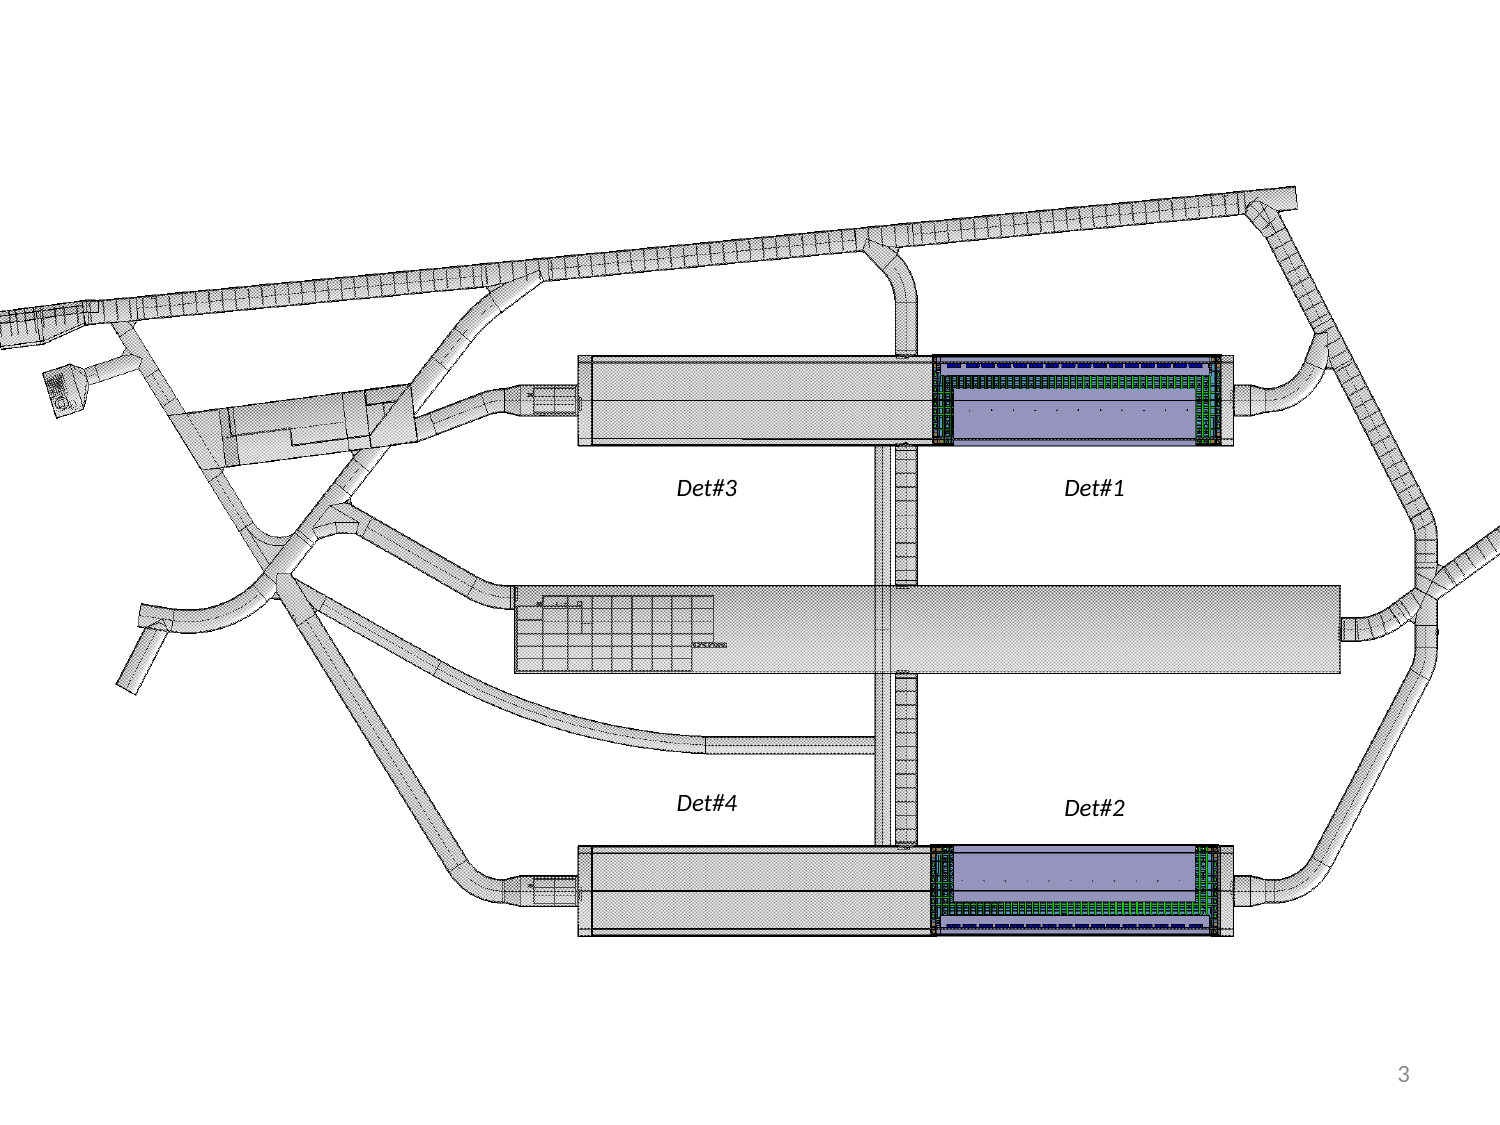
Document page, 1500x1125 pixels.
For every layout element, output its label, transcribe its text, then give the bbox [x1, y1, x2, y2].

slide_number 3 [1074, 1042, 1425, 1103]
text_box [0, 98, 1500, 1012]
